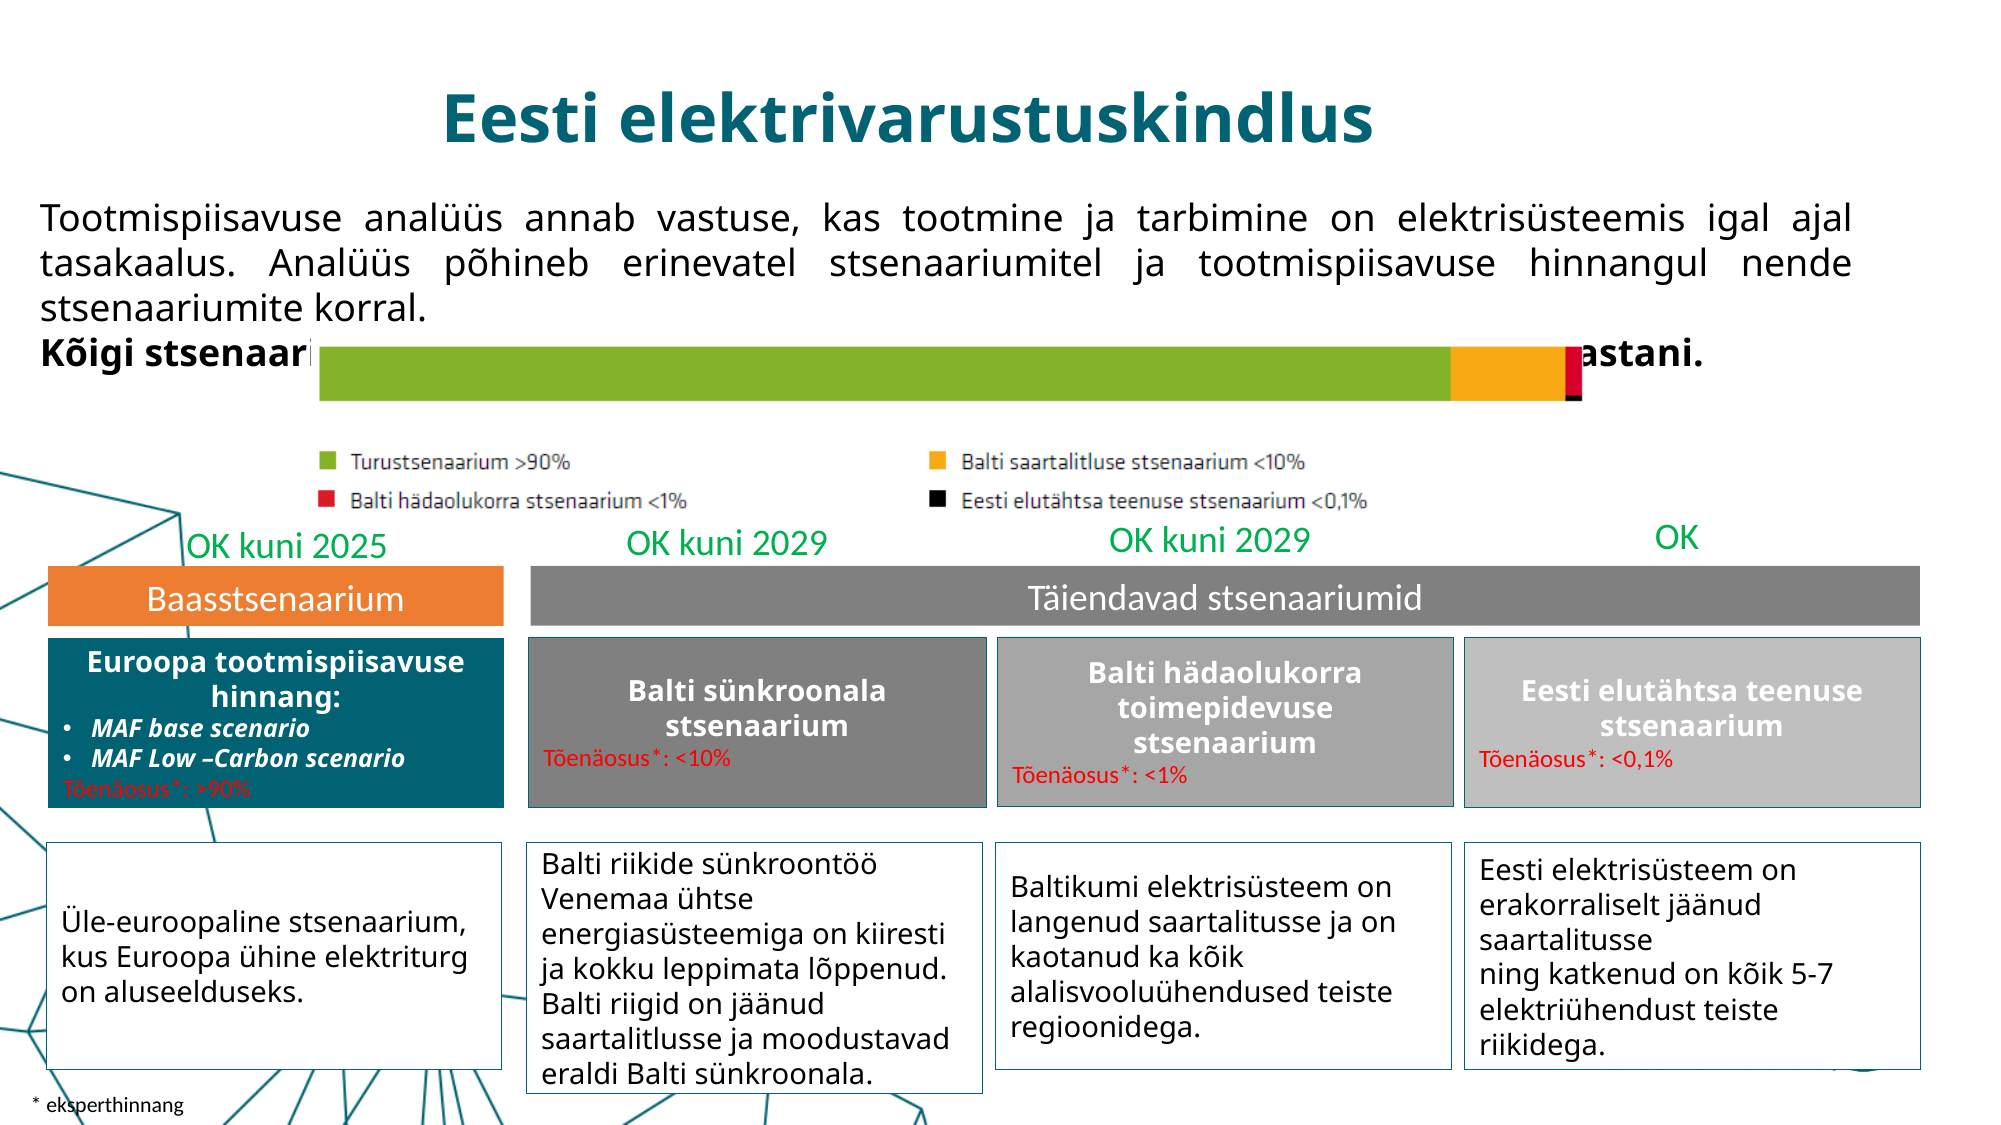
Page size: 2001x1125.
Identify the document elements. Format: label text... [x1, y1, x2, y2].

text_box Euroopa tootmispiisavuse hinnang: MAF base scenario MAF Low –Carbon scenario Tõenäosus*: >90% [47, 638, 505, 808]
text_box OK kuni 2029 [611, 520, 874, 571]
text_box Eesti elektrisüsteem on erakorraliselt jäänud saartalitusse ning katkenud on kõik 5-7 elektriühendust teiste riikidega. [1463, 841, 1921, 1071]
text_box * eksperthinnang [15, 1083, 200, 1125]
text_box Tootmispiisavuse analüüs annab vastuse, kas tootmine ja tarbimine on elektrisüsteemis igal ajal tasakaalus. Analüüs põhineb erinevatel stsenaariumitel ja tootmispiisavuse hinnangul nende stsenaariumite korral. Kõigi stsenaariumite järgi on Eesti varustuskindlus tagatud vähemalt kuni 2025. aastani. [25, 186, 1869, 382]
text_box Balti sünkroonala stsenaarium Tõenäosus*: <10% [528, 636, 987, 808]
text_box Eesti elutähtsa teenuse stsenaarium Tõenäosus*: <0,1% [1463, 637, 1921, 808]
text_box Üle-euroopaline stsenaarium, kus Euroopa ühine elektriturg on aluseelduseks. [45, 841, 503, 1071]
text_box Täiendavad stsenaariumid [530, 565, 1920, 626]
text_box Baltikumi elektrisüsteem on langenud saartalitusse ja on kaotanud ka kõik alalisvooluühendused teiste regioonidega. [994, 841, 1452, 1071]
text_box OK kuni 2025 [171, 513, 434, 574]
text_box OK [1640, 505, 1902, 565]
text_box Balti riikide sünkroontöö Venemaa ühtse energiasüsteemiga on kiiresti ja kokku leppimata lõppenud. Balti riigid on jäänud saartalitlusse ja moodustavad eraldi Balti sünkroonala. [525, 841, 983, 1094]
picture [0, 0, 2000, 1125]
title Eesti elektrivarustuskindlus [46, 65, 1772, 186]
text_box Baasstsenaarium [48, 566, 504, 626]
text_box Balti hädaolukorra toimepidevuse stsenaarium Tõenäosus*: <1% [997, 636, 1454, 807]
text_box OK kuni 2029 [1094, 520, 1357, 568]
